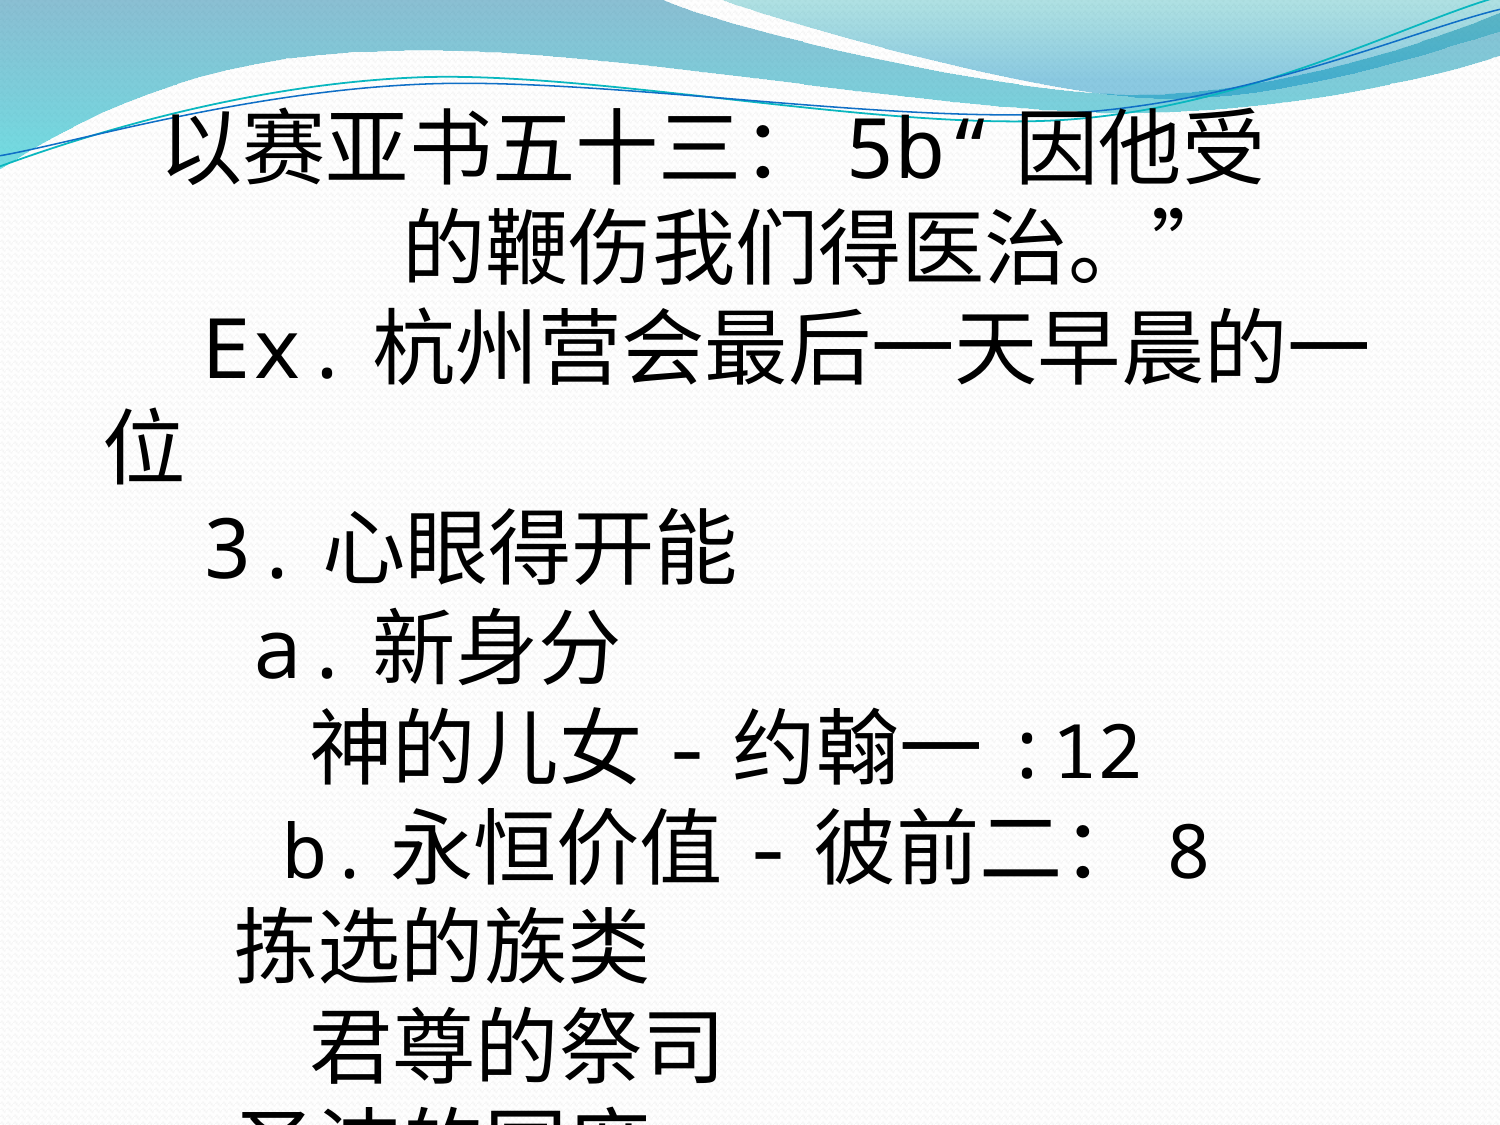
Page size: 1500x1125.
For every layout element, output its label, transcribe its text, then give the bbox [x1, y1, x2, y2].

text_box 以赛亚书五十三：5b“因他受 的鞭伤我们得医治。” Ex.杭州营会最后一天早晨的一位 3.心眼得开能 a.新身分 神的儿女-约翰一:12 b.永恒价值-彼前二：8 拣选的族类 君尊的祭司 圣洁的国度 [87, 87, 1425, 1125]
